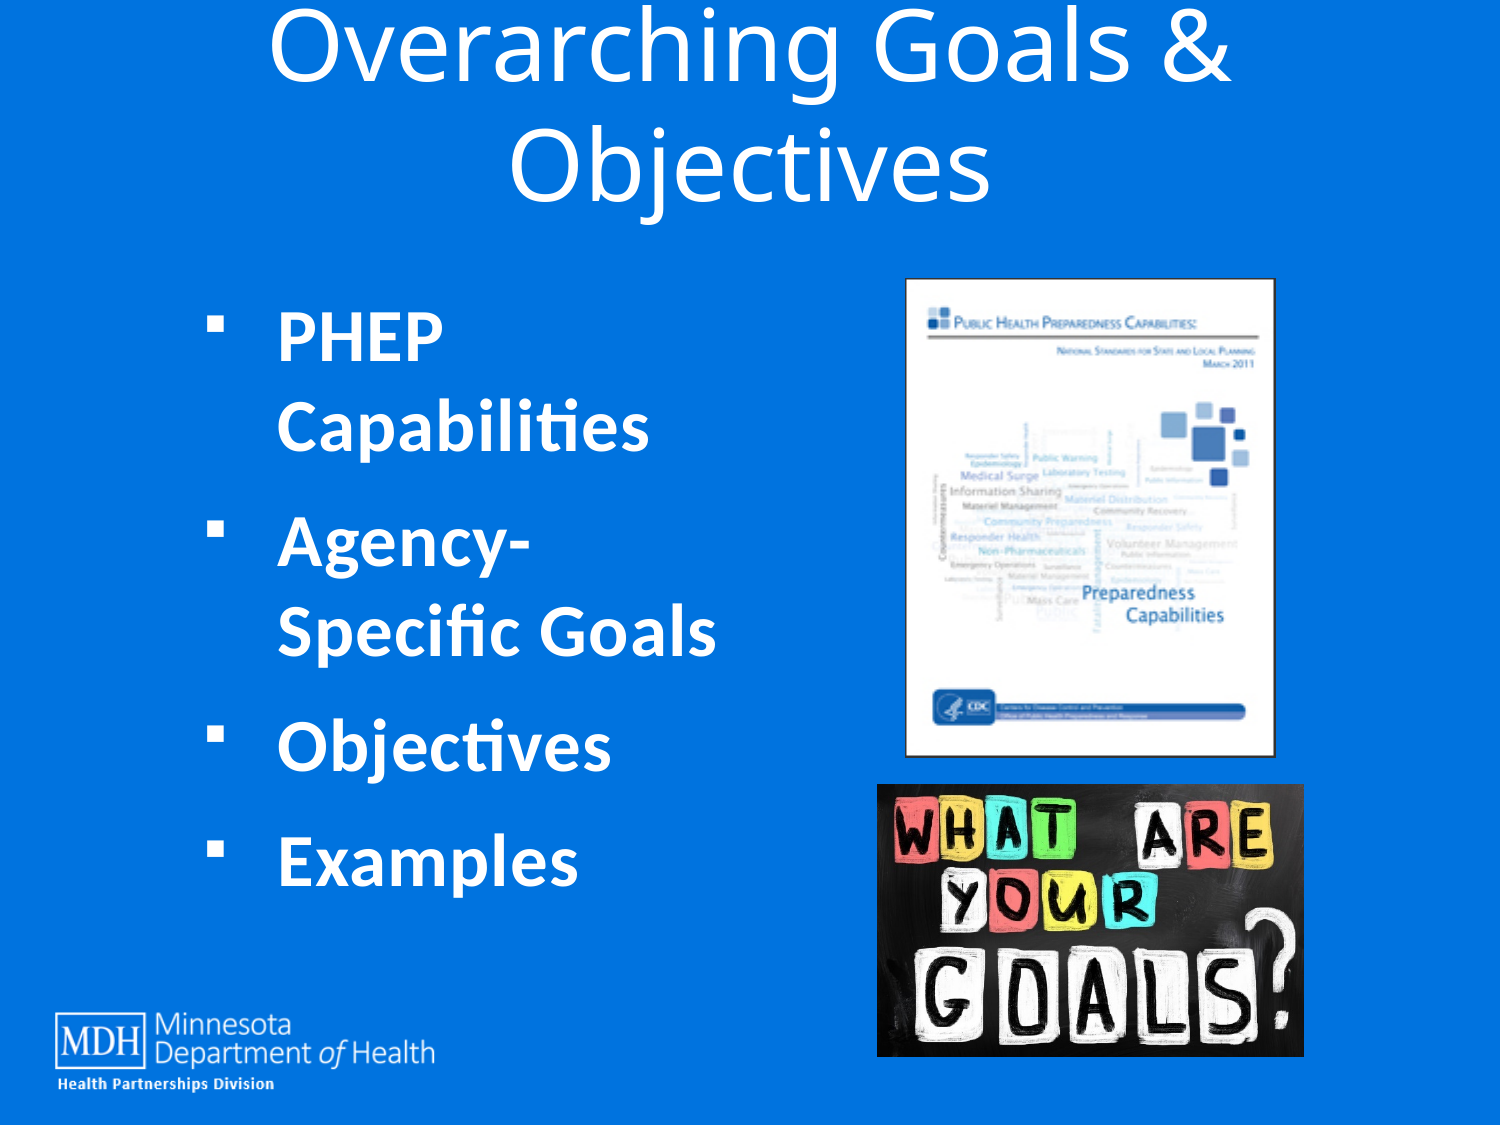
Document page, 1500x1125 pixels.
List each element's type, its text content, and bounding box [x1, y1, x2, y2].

list PHEP Capabilities Agency-Specific Goals Objectives Examples [187, 278, 746, 975]
picture [0, 989, 481, 1125]
picture [905, 278, 1276, 759]
title Overarching Goals & Objectives [75, 2, 1426, 230]
picture [877, 784, 1304, 1057]
